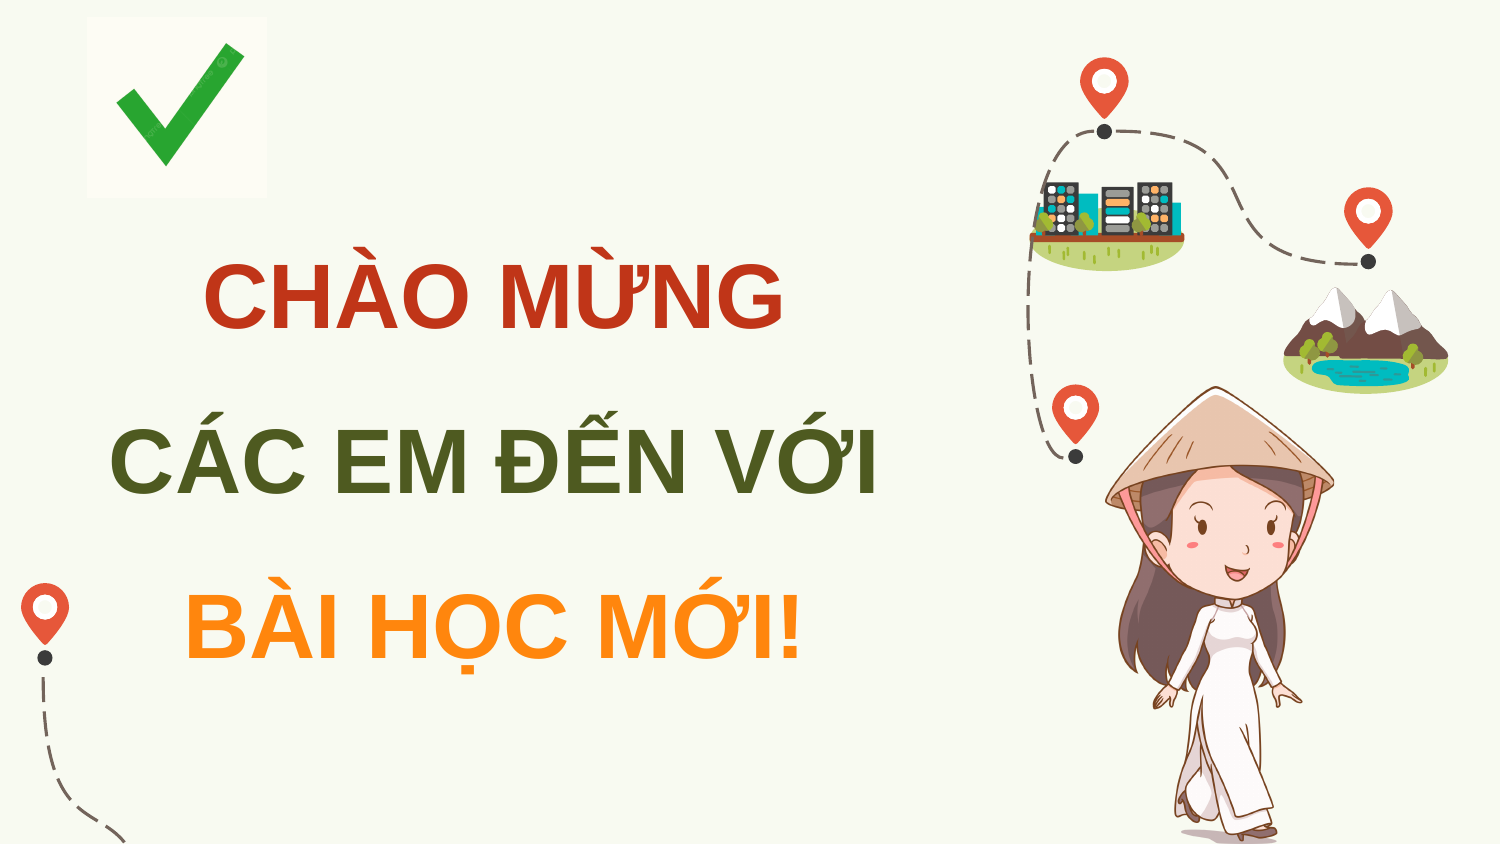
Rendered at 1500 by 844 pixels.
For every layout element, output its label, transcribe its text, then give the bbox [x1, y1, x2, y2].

text_box CHÀO MỪNG CÁC EM ĐẾN VỚI BÀI HỌC MỚI! [87, 174, 903, 685]
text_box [1029, 56, 1449, 470]
picture [86, 17, 268, 198]
text_box [1105, 478, 1335, 844]
